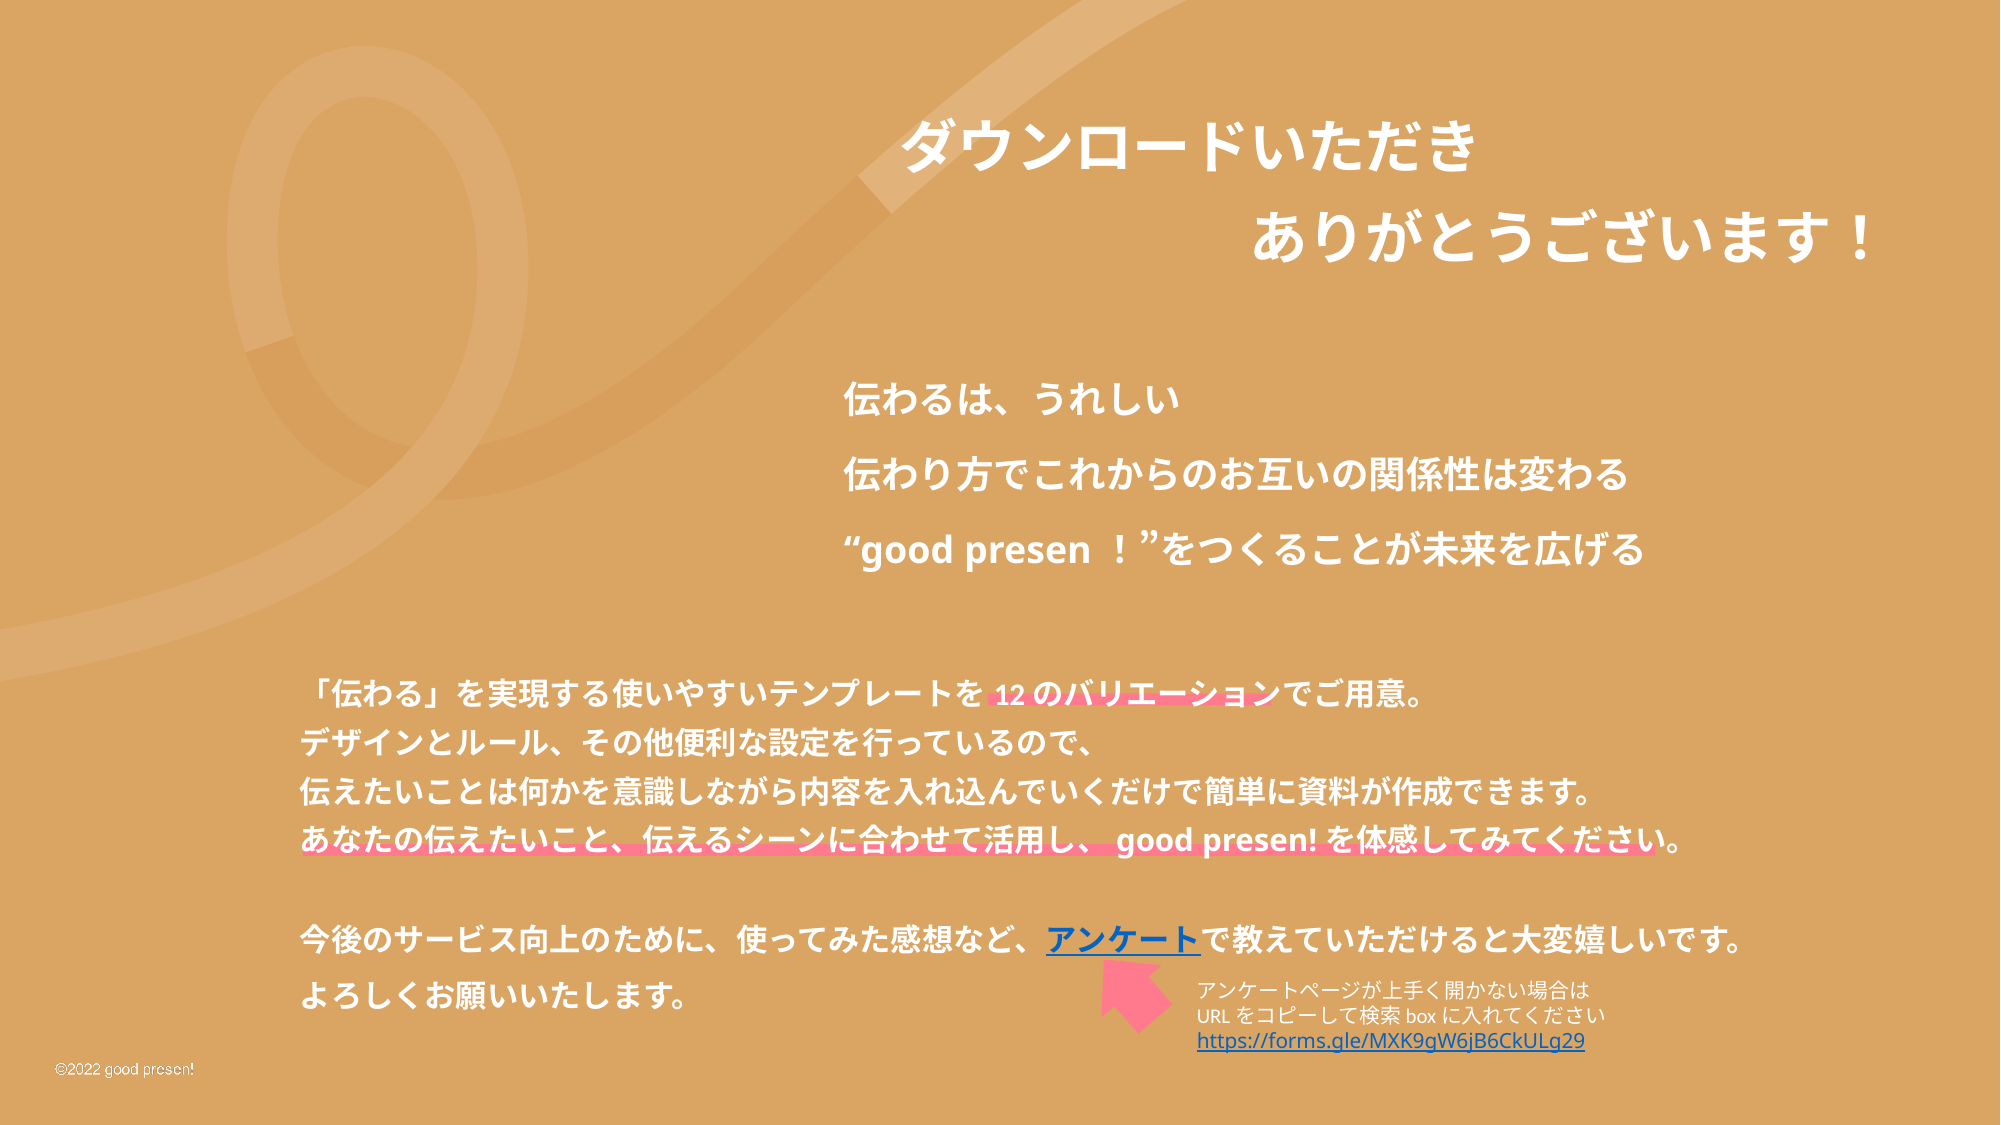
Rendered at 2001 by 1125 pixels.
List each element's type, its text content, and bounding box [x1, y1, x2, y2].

picture [54, 1060, 200, 1080]
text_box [284, 655, 1791, 1029]
text_box アンケートページが上手く開かない場合は URLをコピーして検索boxに入れてください https://forms.gle/MXK9gW6jB6CkULg29 [1182, 1029, 1621, 1063]
text_box 伝わるは、うれしい 伝わり方でこれからのお互いの関係性は変わる “good presen！”をつくることが未来を広げる [828, 359, 1662, 578]
text_box ダウンロードいただき ありがとうございます！ [885, 82, 1905, 279]
